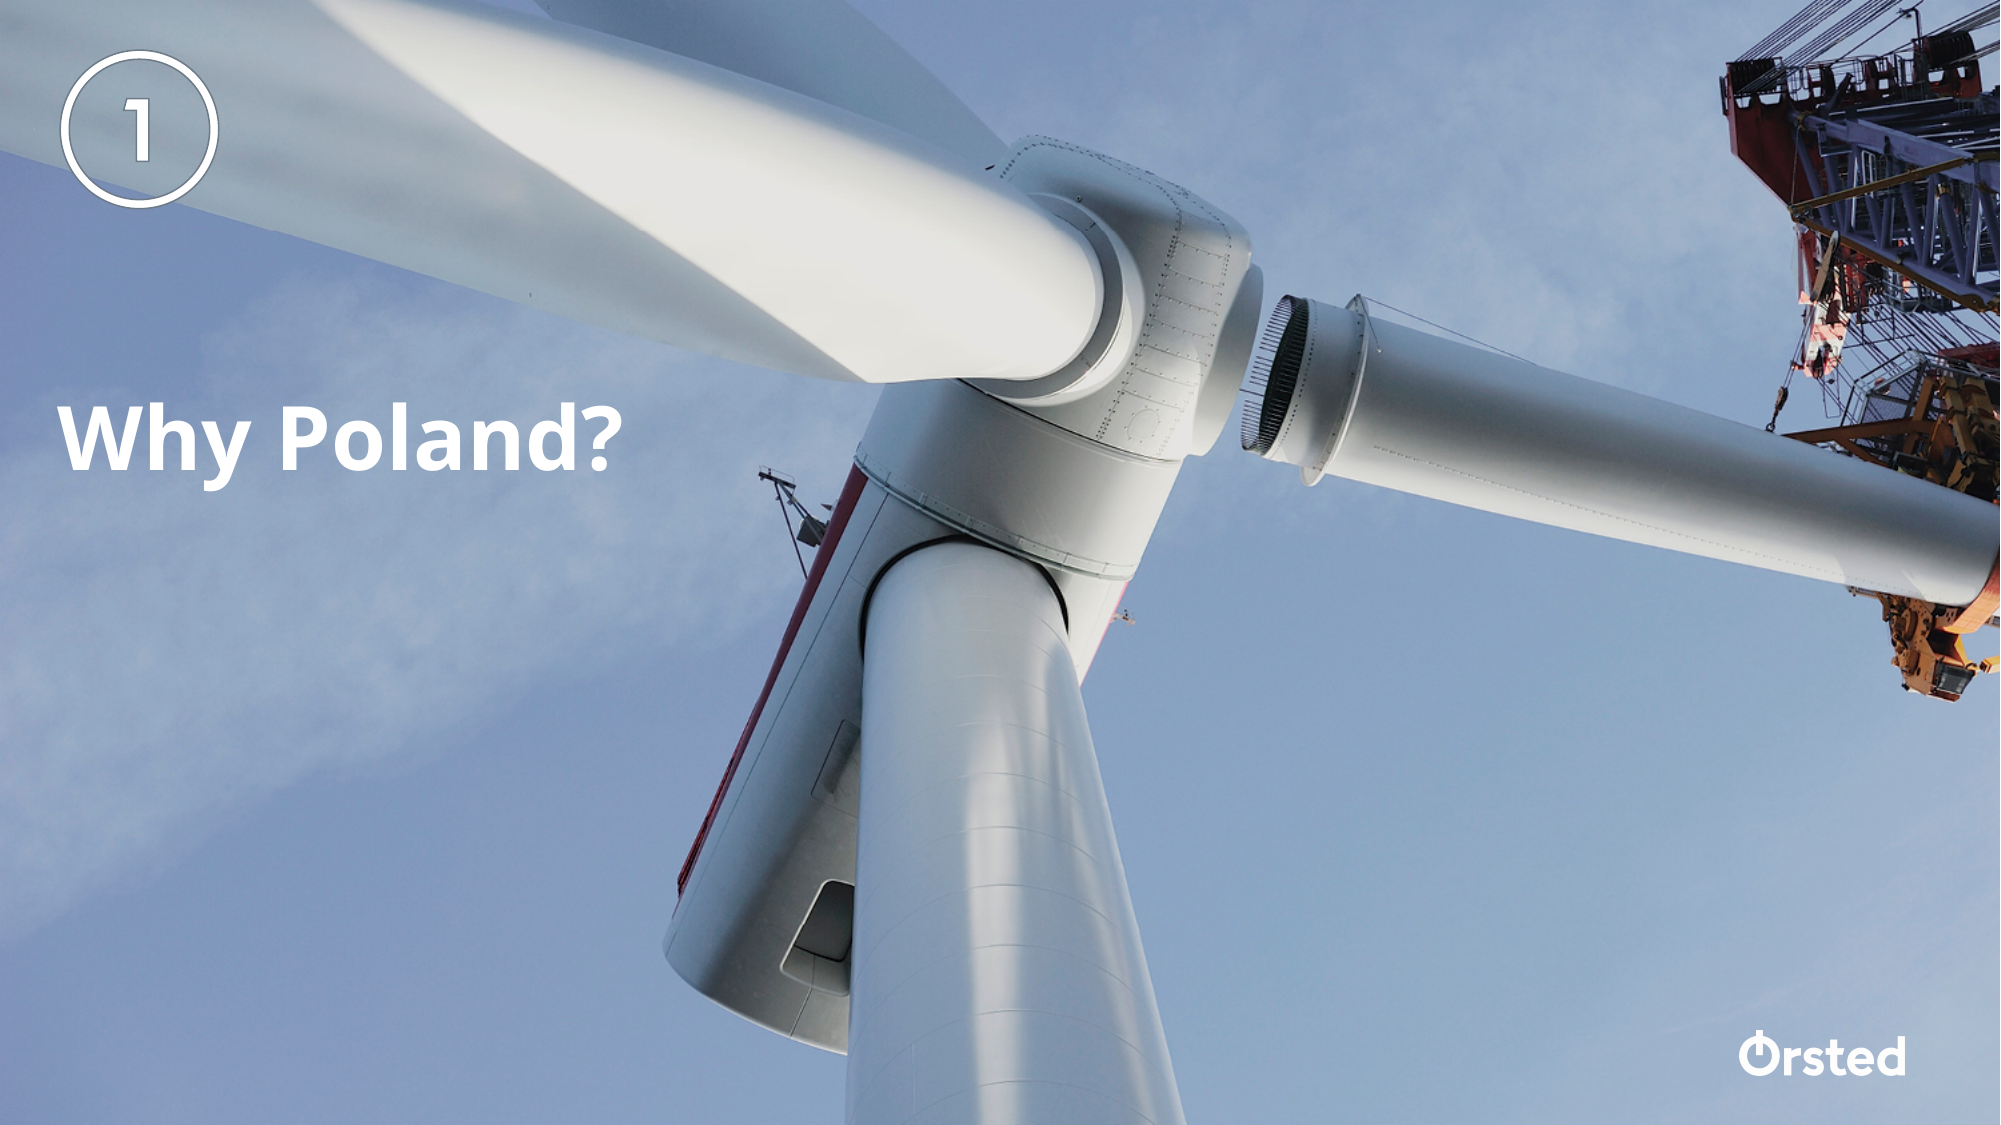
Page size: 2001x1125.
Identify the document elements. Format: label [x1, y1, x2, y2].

text_box [57, 47, 220, 210]
picture [0, 0, 2000, 1125]
